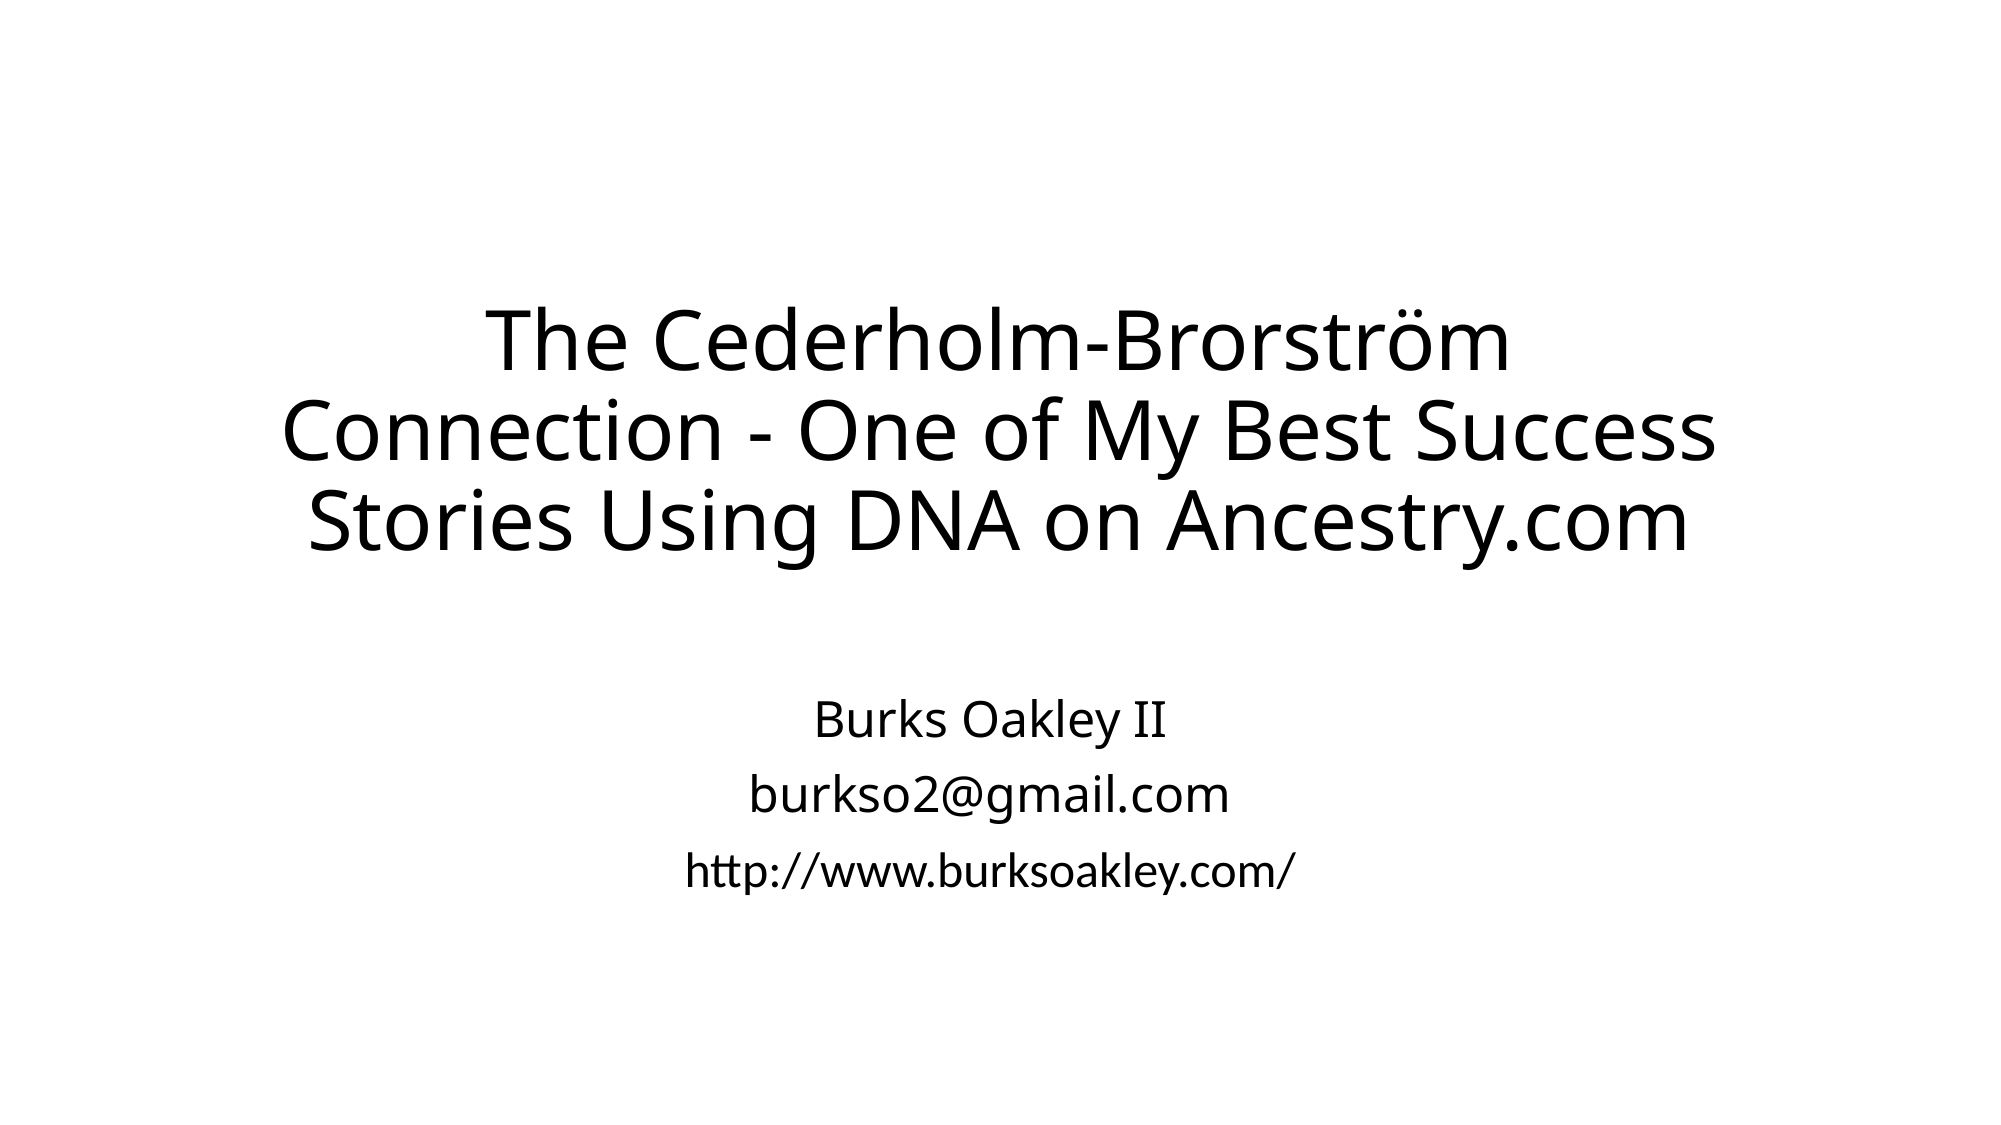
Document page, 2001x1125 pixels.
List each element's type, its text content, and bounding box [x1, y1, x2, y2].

title The Cederholm-Brorström Connection - One of My Best Success Stories Using DNA on Ancestry.com [249, 184, 1750, 576]
subtitle Burks Oakley II burkso2@gmail.com http://www.burksoakley.com/ [240, 687, 1741, 959]
